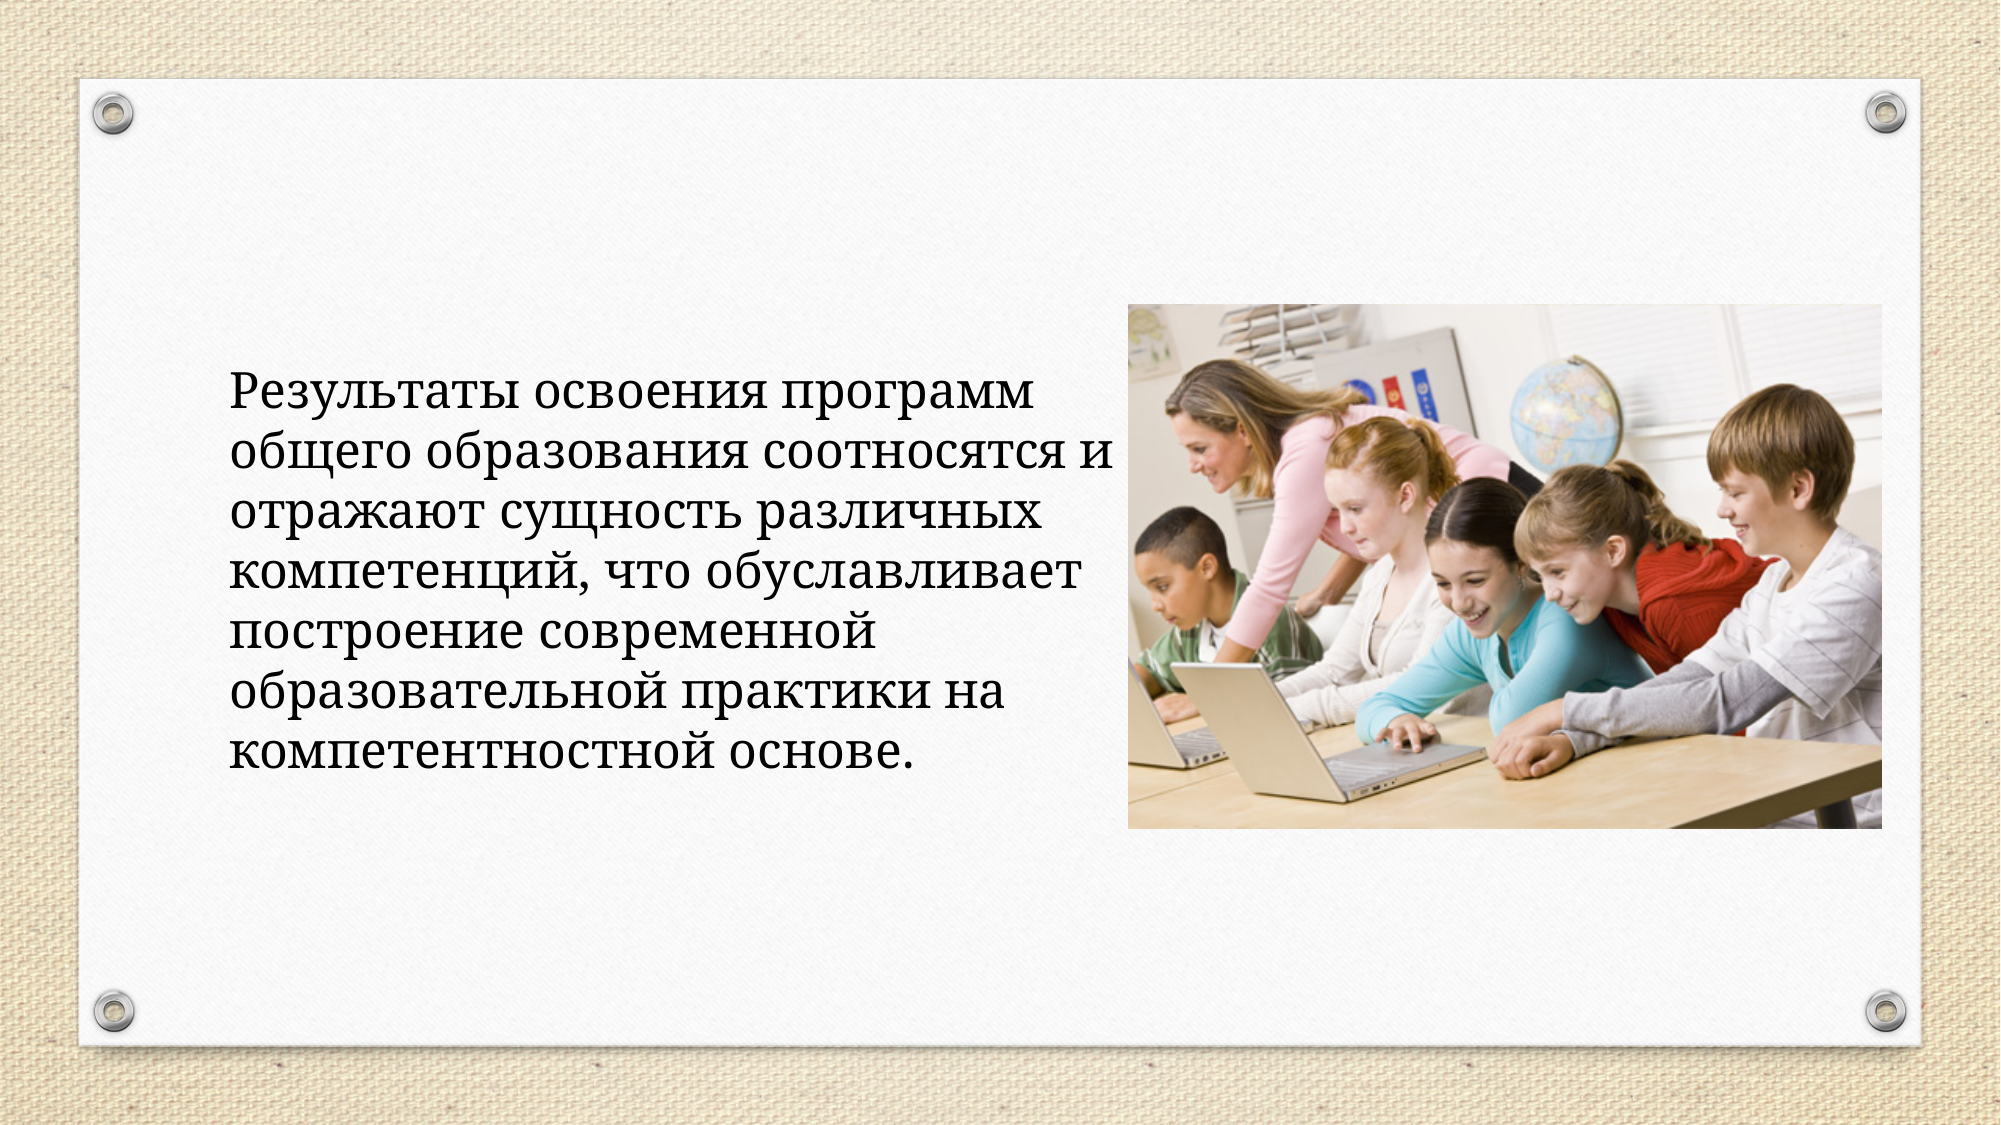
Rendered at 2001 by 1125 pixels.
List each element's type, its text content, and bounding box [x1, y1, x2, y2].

text_box Результаты освоения программ общего образования соотносятся и отражают сущность различных компетенций, что обуславливает построение современной образовательной практики на компетентностной основе. [214, 351, 1128, 787]
picture [0, 0, 2001, 1125]
